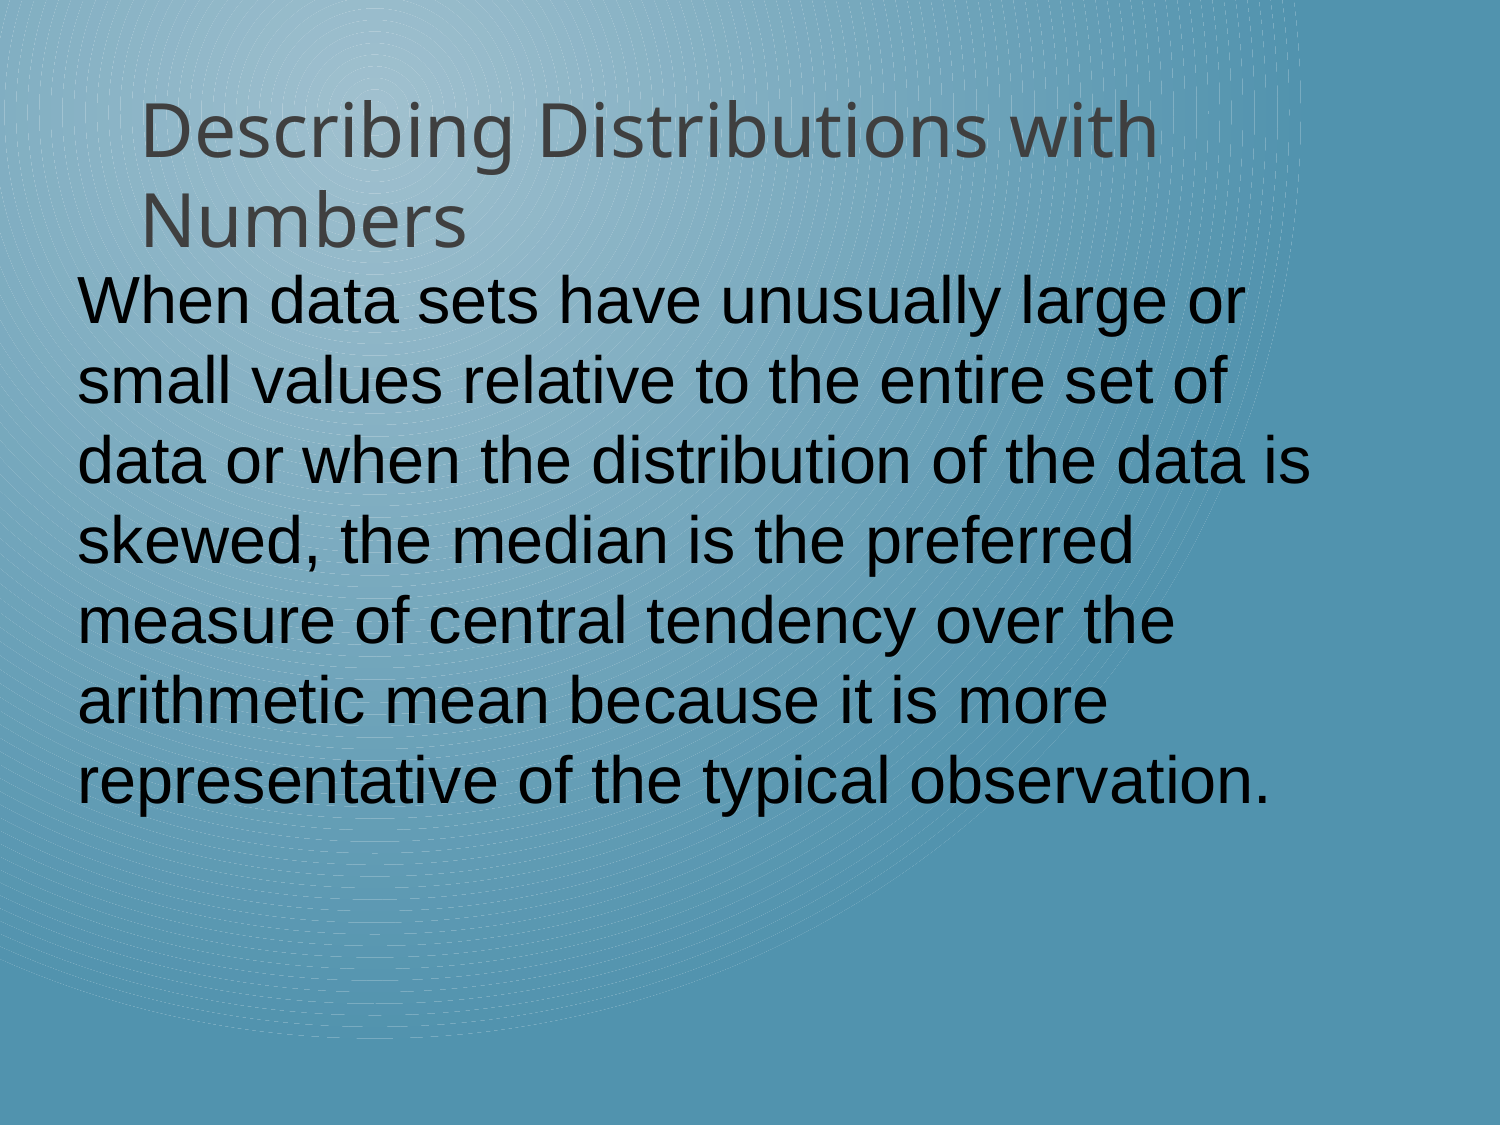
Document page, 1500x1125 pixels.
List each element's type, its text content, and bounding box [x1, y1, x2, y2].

text_box When data sets have unusually large or small values relative to the entire set of data or when the distribution of the data is skewed, the median is the preferred measure of central tendency over the arithmetic mean because it is more representative of the typical observation. [62, 249, 1375, 825]
text_box Describing Distributions with Numbers [124, 74, 1400, 270]
